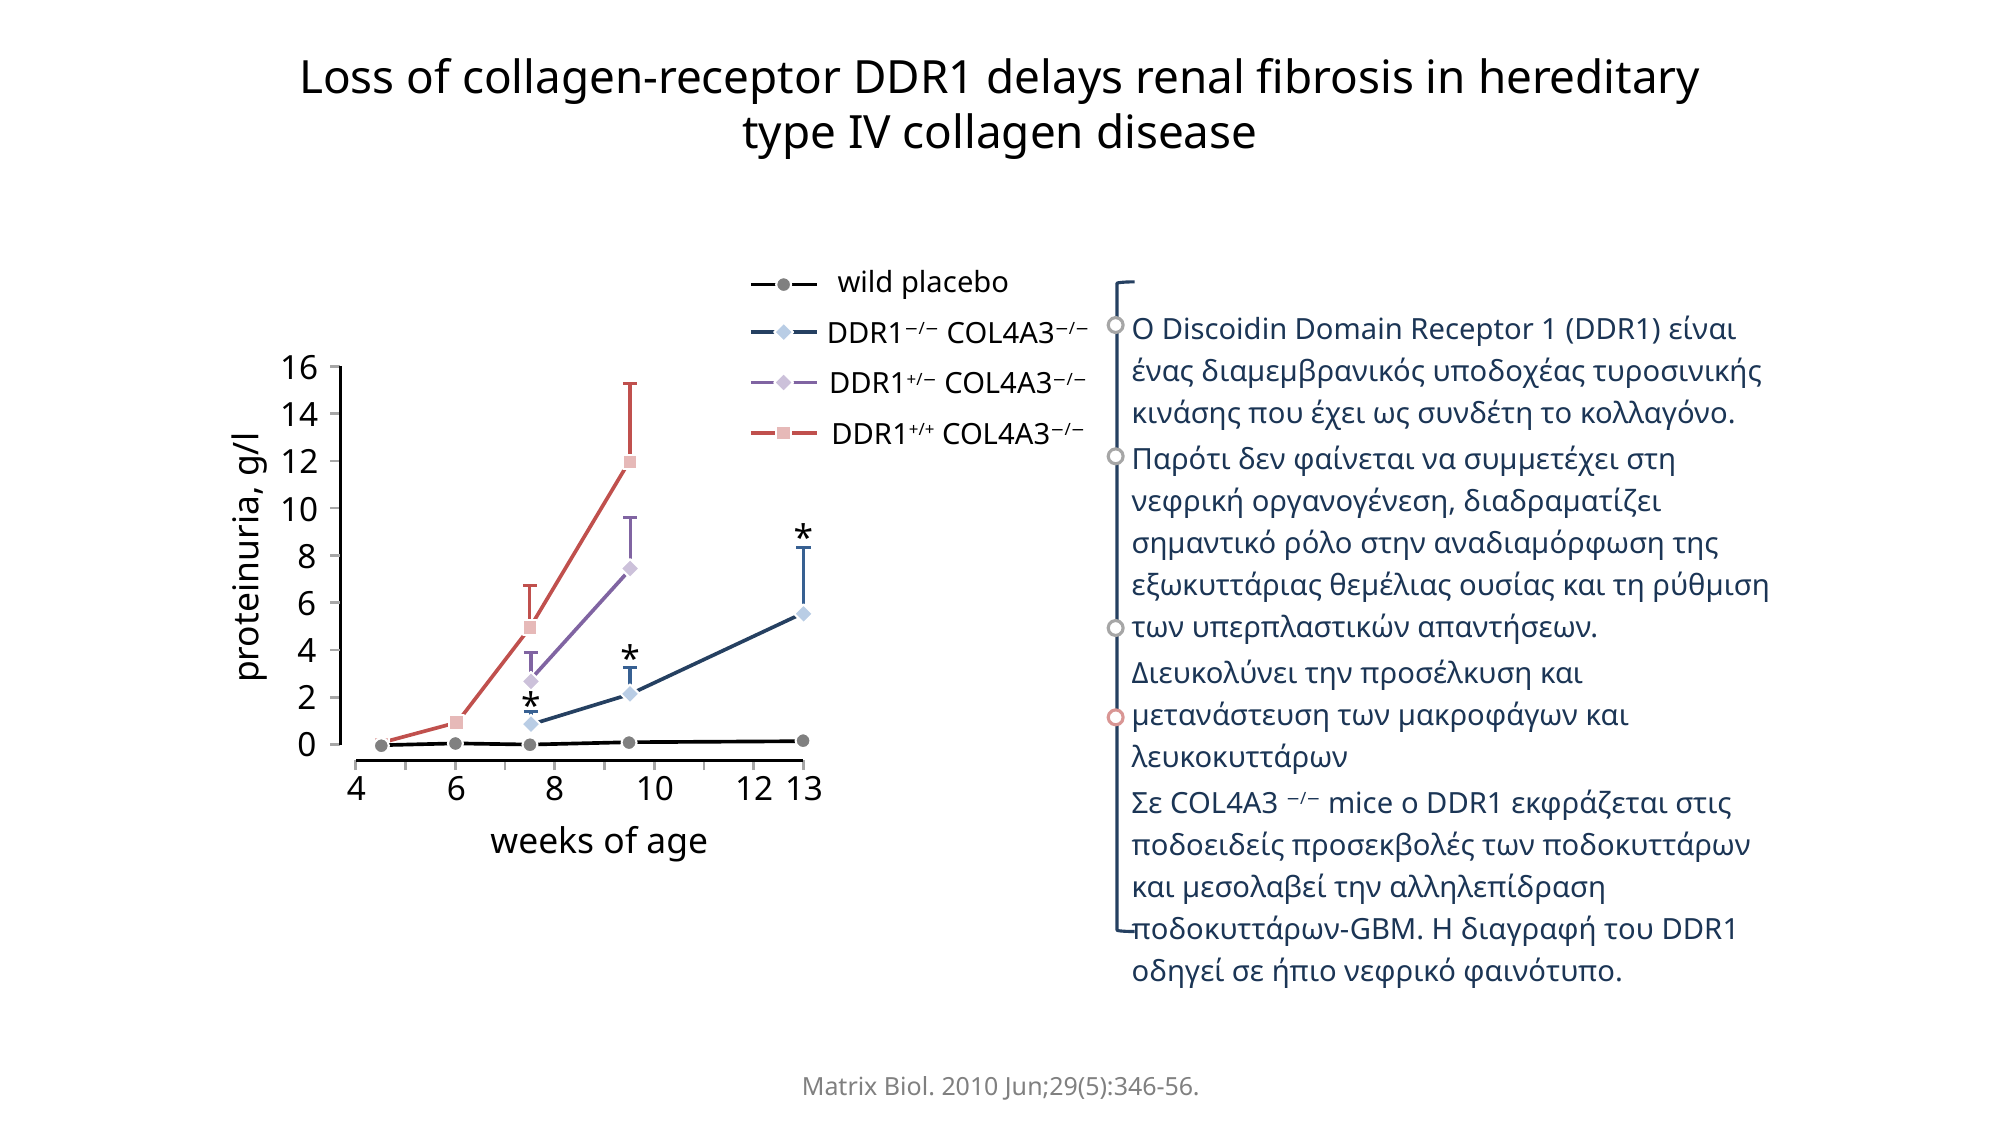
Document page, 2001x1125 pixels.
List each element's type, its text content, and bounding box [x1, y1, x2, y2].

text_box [1107, 281, 1796, 932]
text_box Matrix Biol. 2010 Jun;29(5):346-56. [270, 1062, 1733, 1108]
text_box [215, 256, 1088, 869]
title Loss of collagen-receptor DDR1 delays renal fibrosis in hereditary type IV collagen disease [249, 1, 1750, 205]
